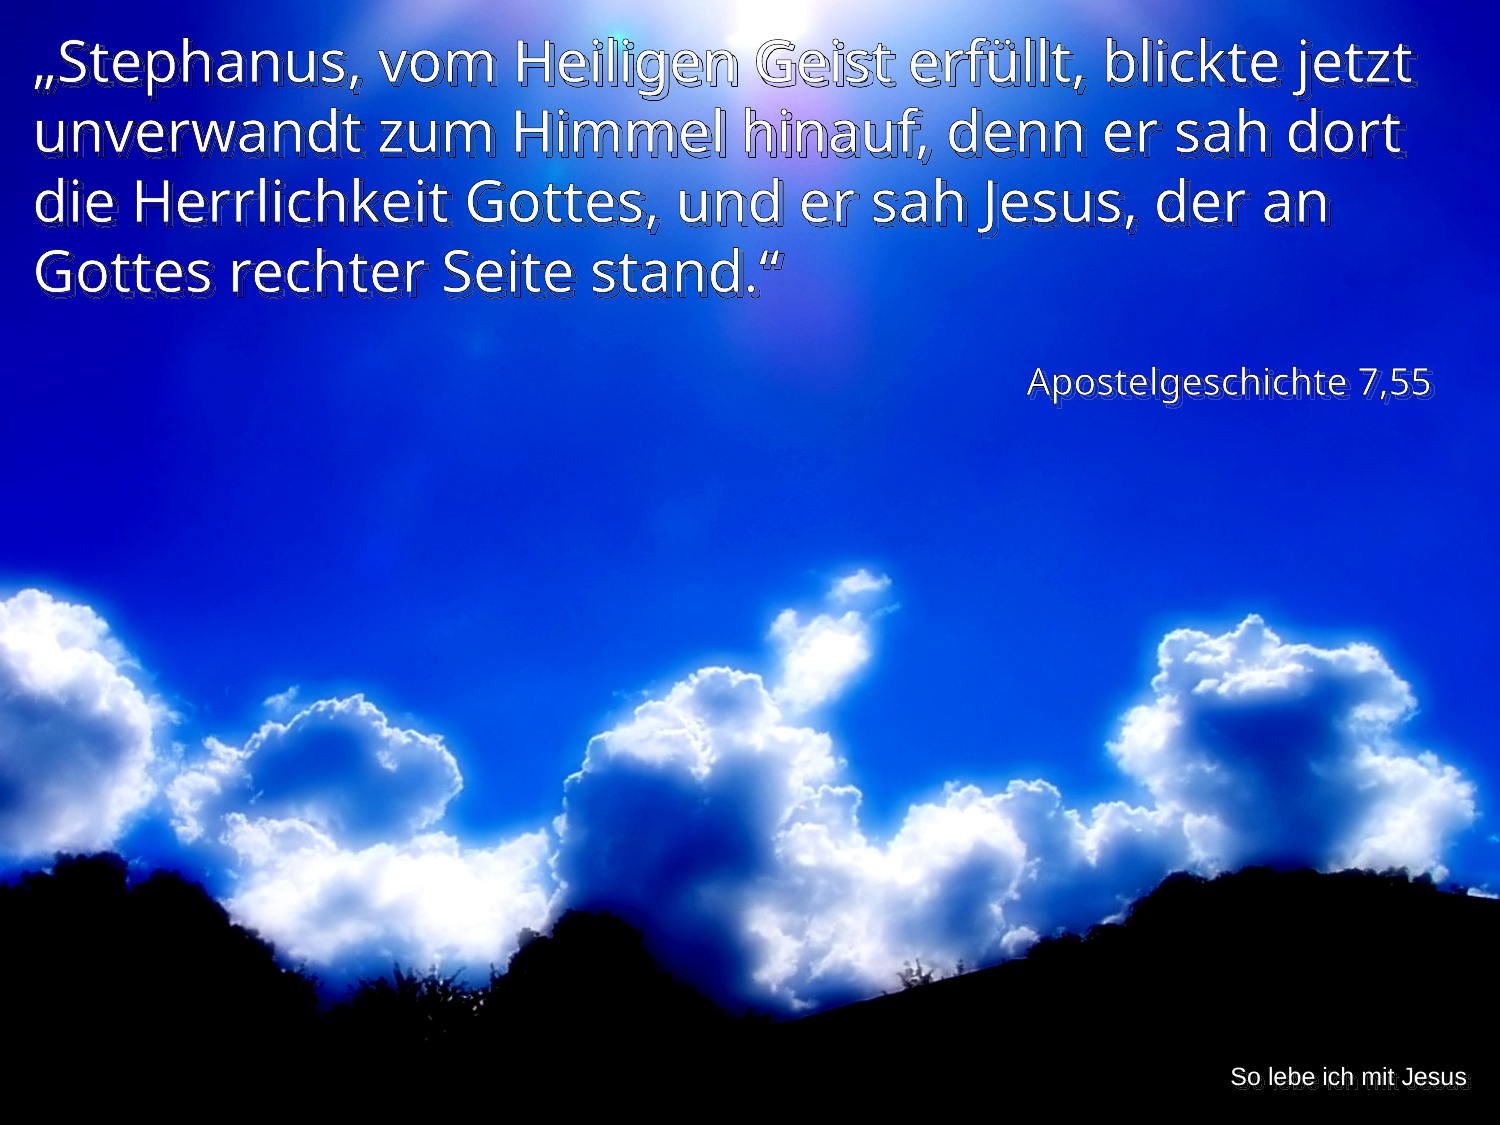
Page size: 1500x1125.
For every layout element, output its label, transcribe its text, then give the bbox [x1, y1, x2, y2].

text_box „Stephanus, vom Heiligen Geist erfüllt, blickte jetzt unverwandt zum Himmel hinauf, denn er sah dort die Herrlichkeit Gottes, und er sah Jesus, der an Gottes rechter Seite stand.“ [17, 16, 1471, 311]
picture [0, 0, 1500, 1125]
text_box Apostelgeschichte 7,55 [265, 349, 1447, 410]
subtitle So lebe ich mit Jesus [856, 1058, 1483, 1106]
